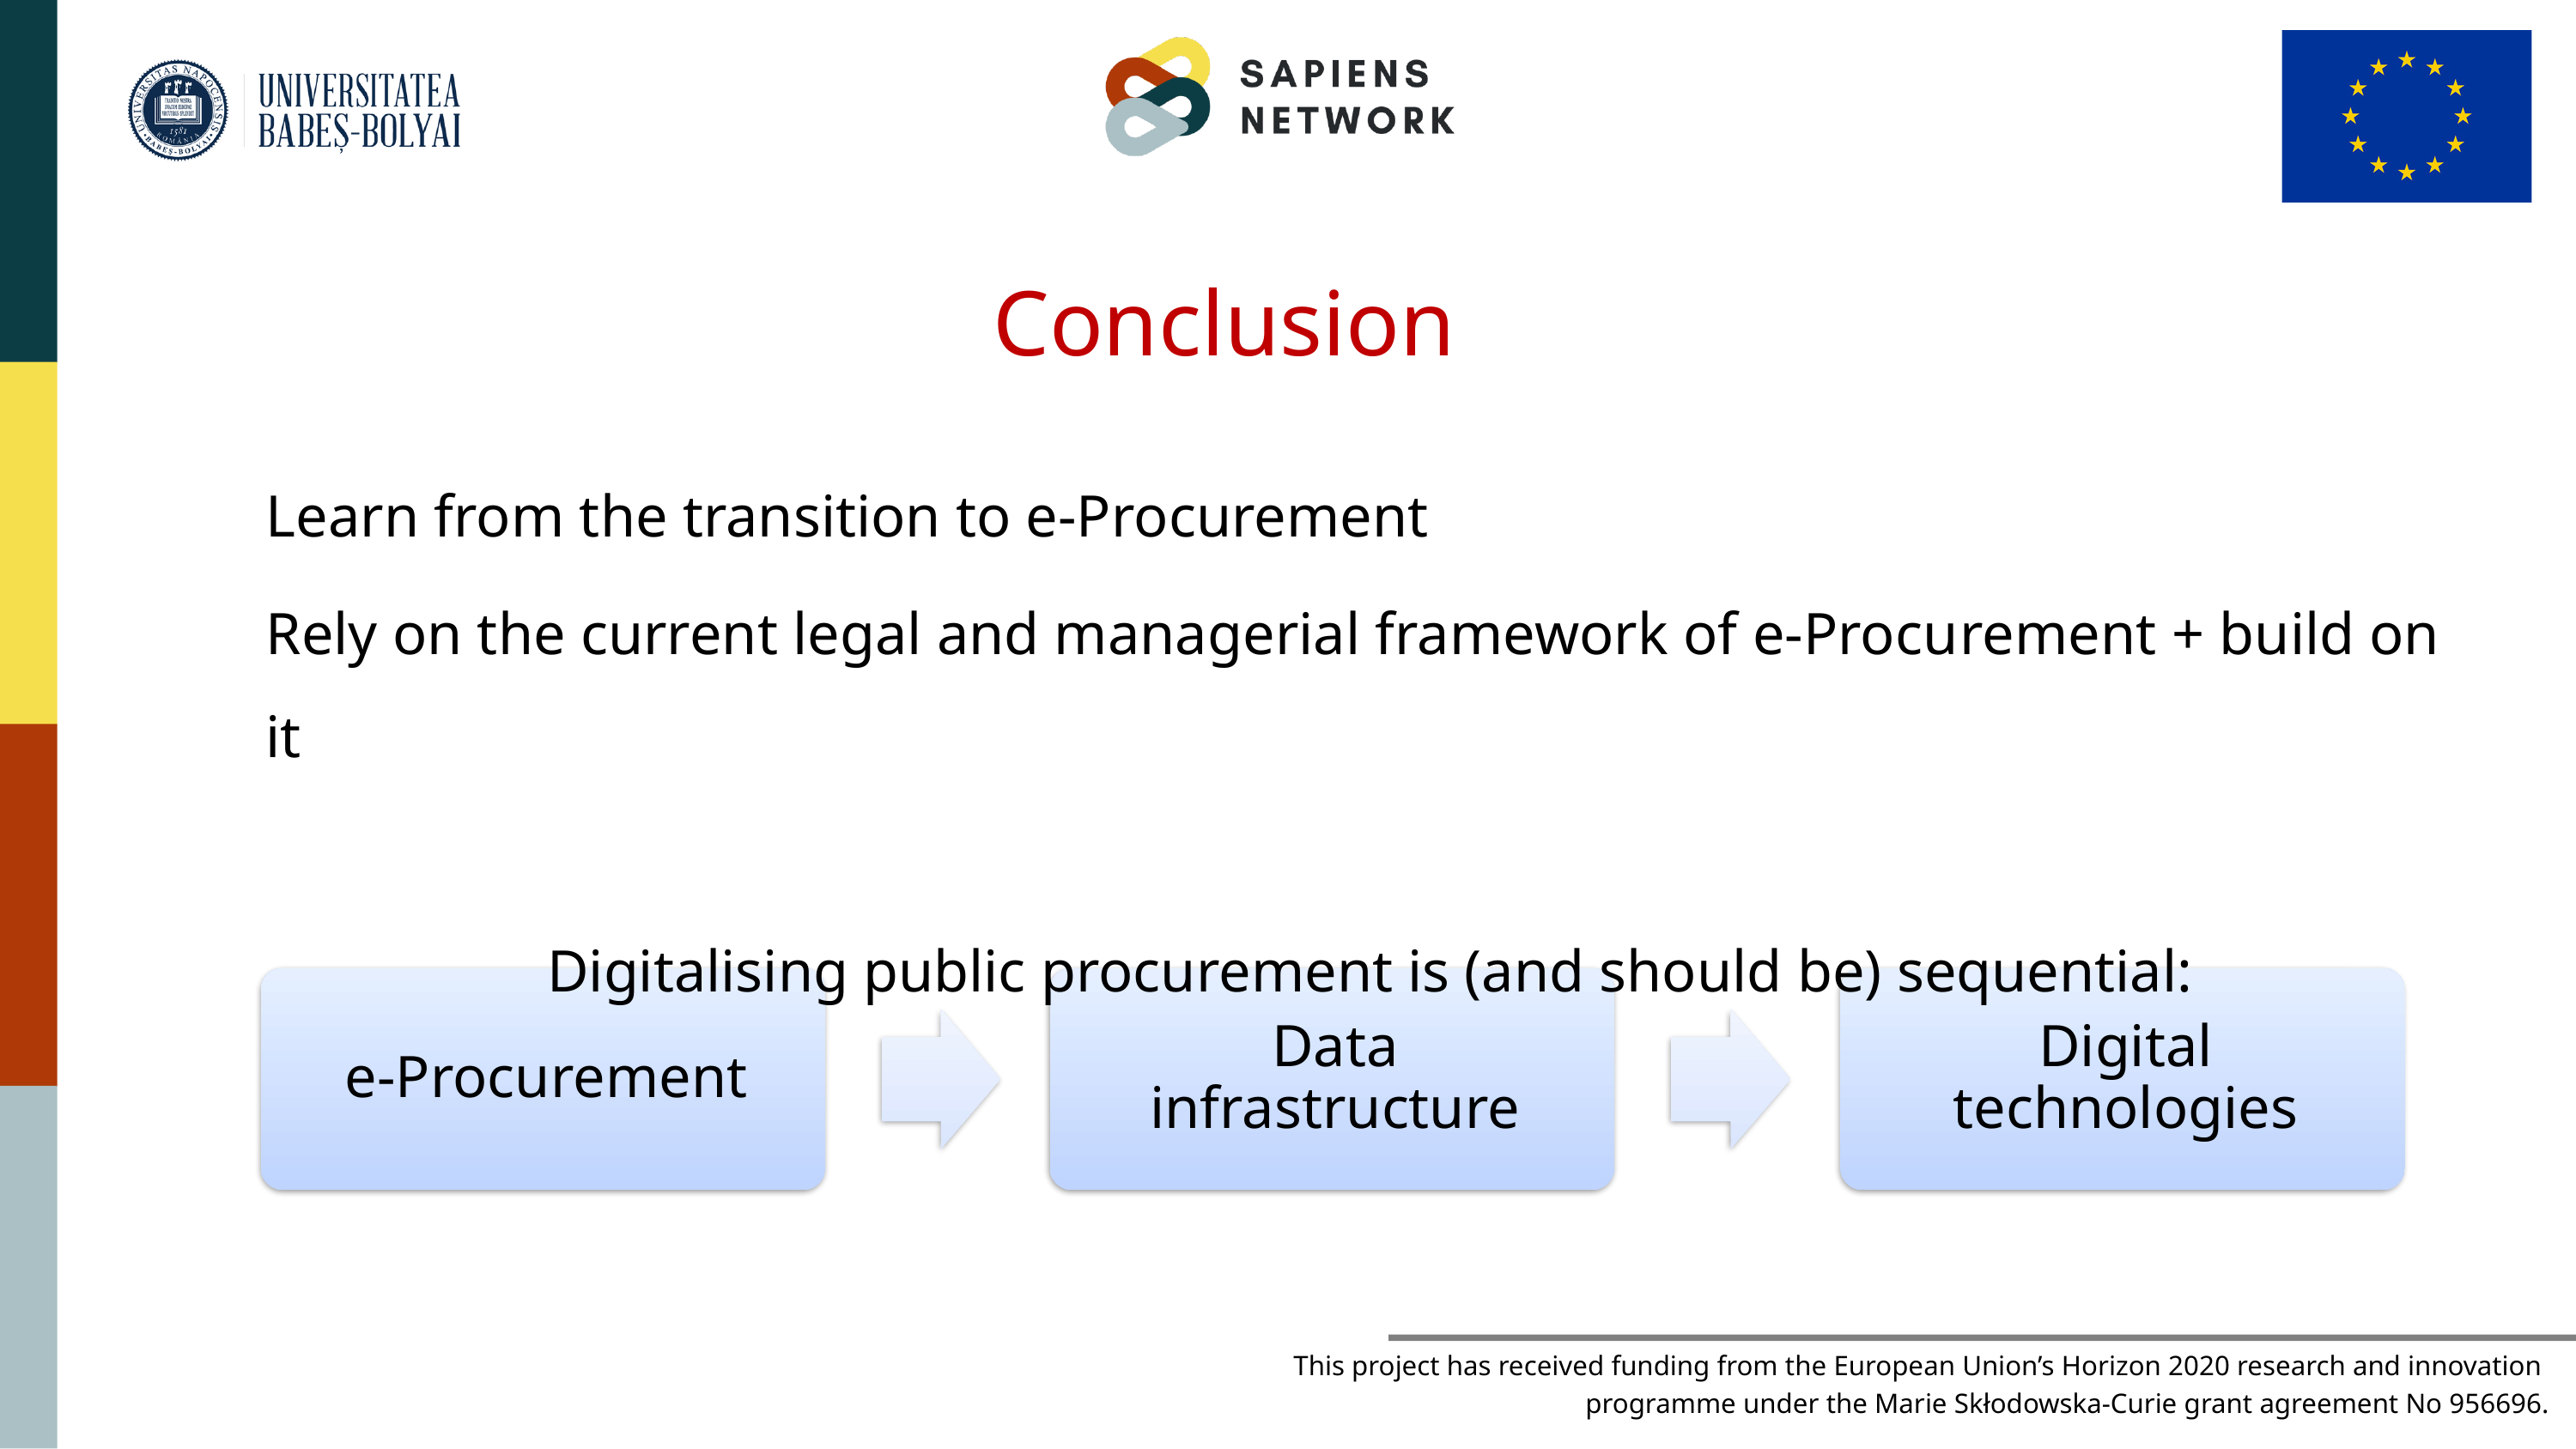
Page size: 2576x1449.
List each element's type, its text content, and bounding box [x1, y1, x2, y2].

picture [1088, 0, 1488, 197]
text_box This project has received funding from the European Union’s Horizon 2020 research and innovation programme under the Marie Skłodowska-Curie grant agreement No 956696. [949, 1343, 2551, 1419]
text_box Conclusion [161, 259, 2311, 380]
text_box [0, 361, 58, 724]
picture [112, 15, 476, 205]
text_box [0, 0, 58, 361]
text_box [0, 724, 58, 1085]
picture [2281, 29, 2532, 203]
text_box [1388, 1334, 2576, 1342]
text_box Learn from the transition to e-Procurement Rely on the current legal and managerial framework of e-Procurement + build on it Digitalising public procurement is (and should be) sequential: [252, 439, 2489, 1009]
text_box [0, 1085, 58, 1449]
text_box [257, 967, 2408, 1191]
